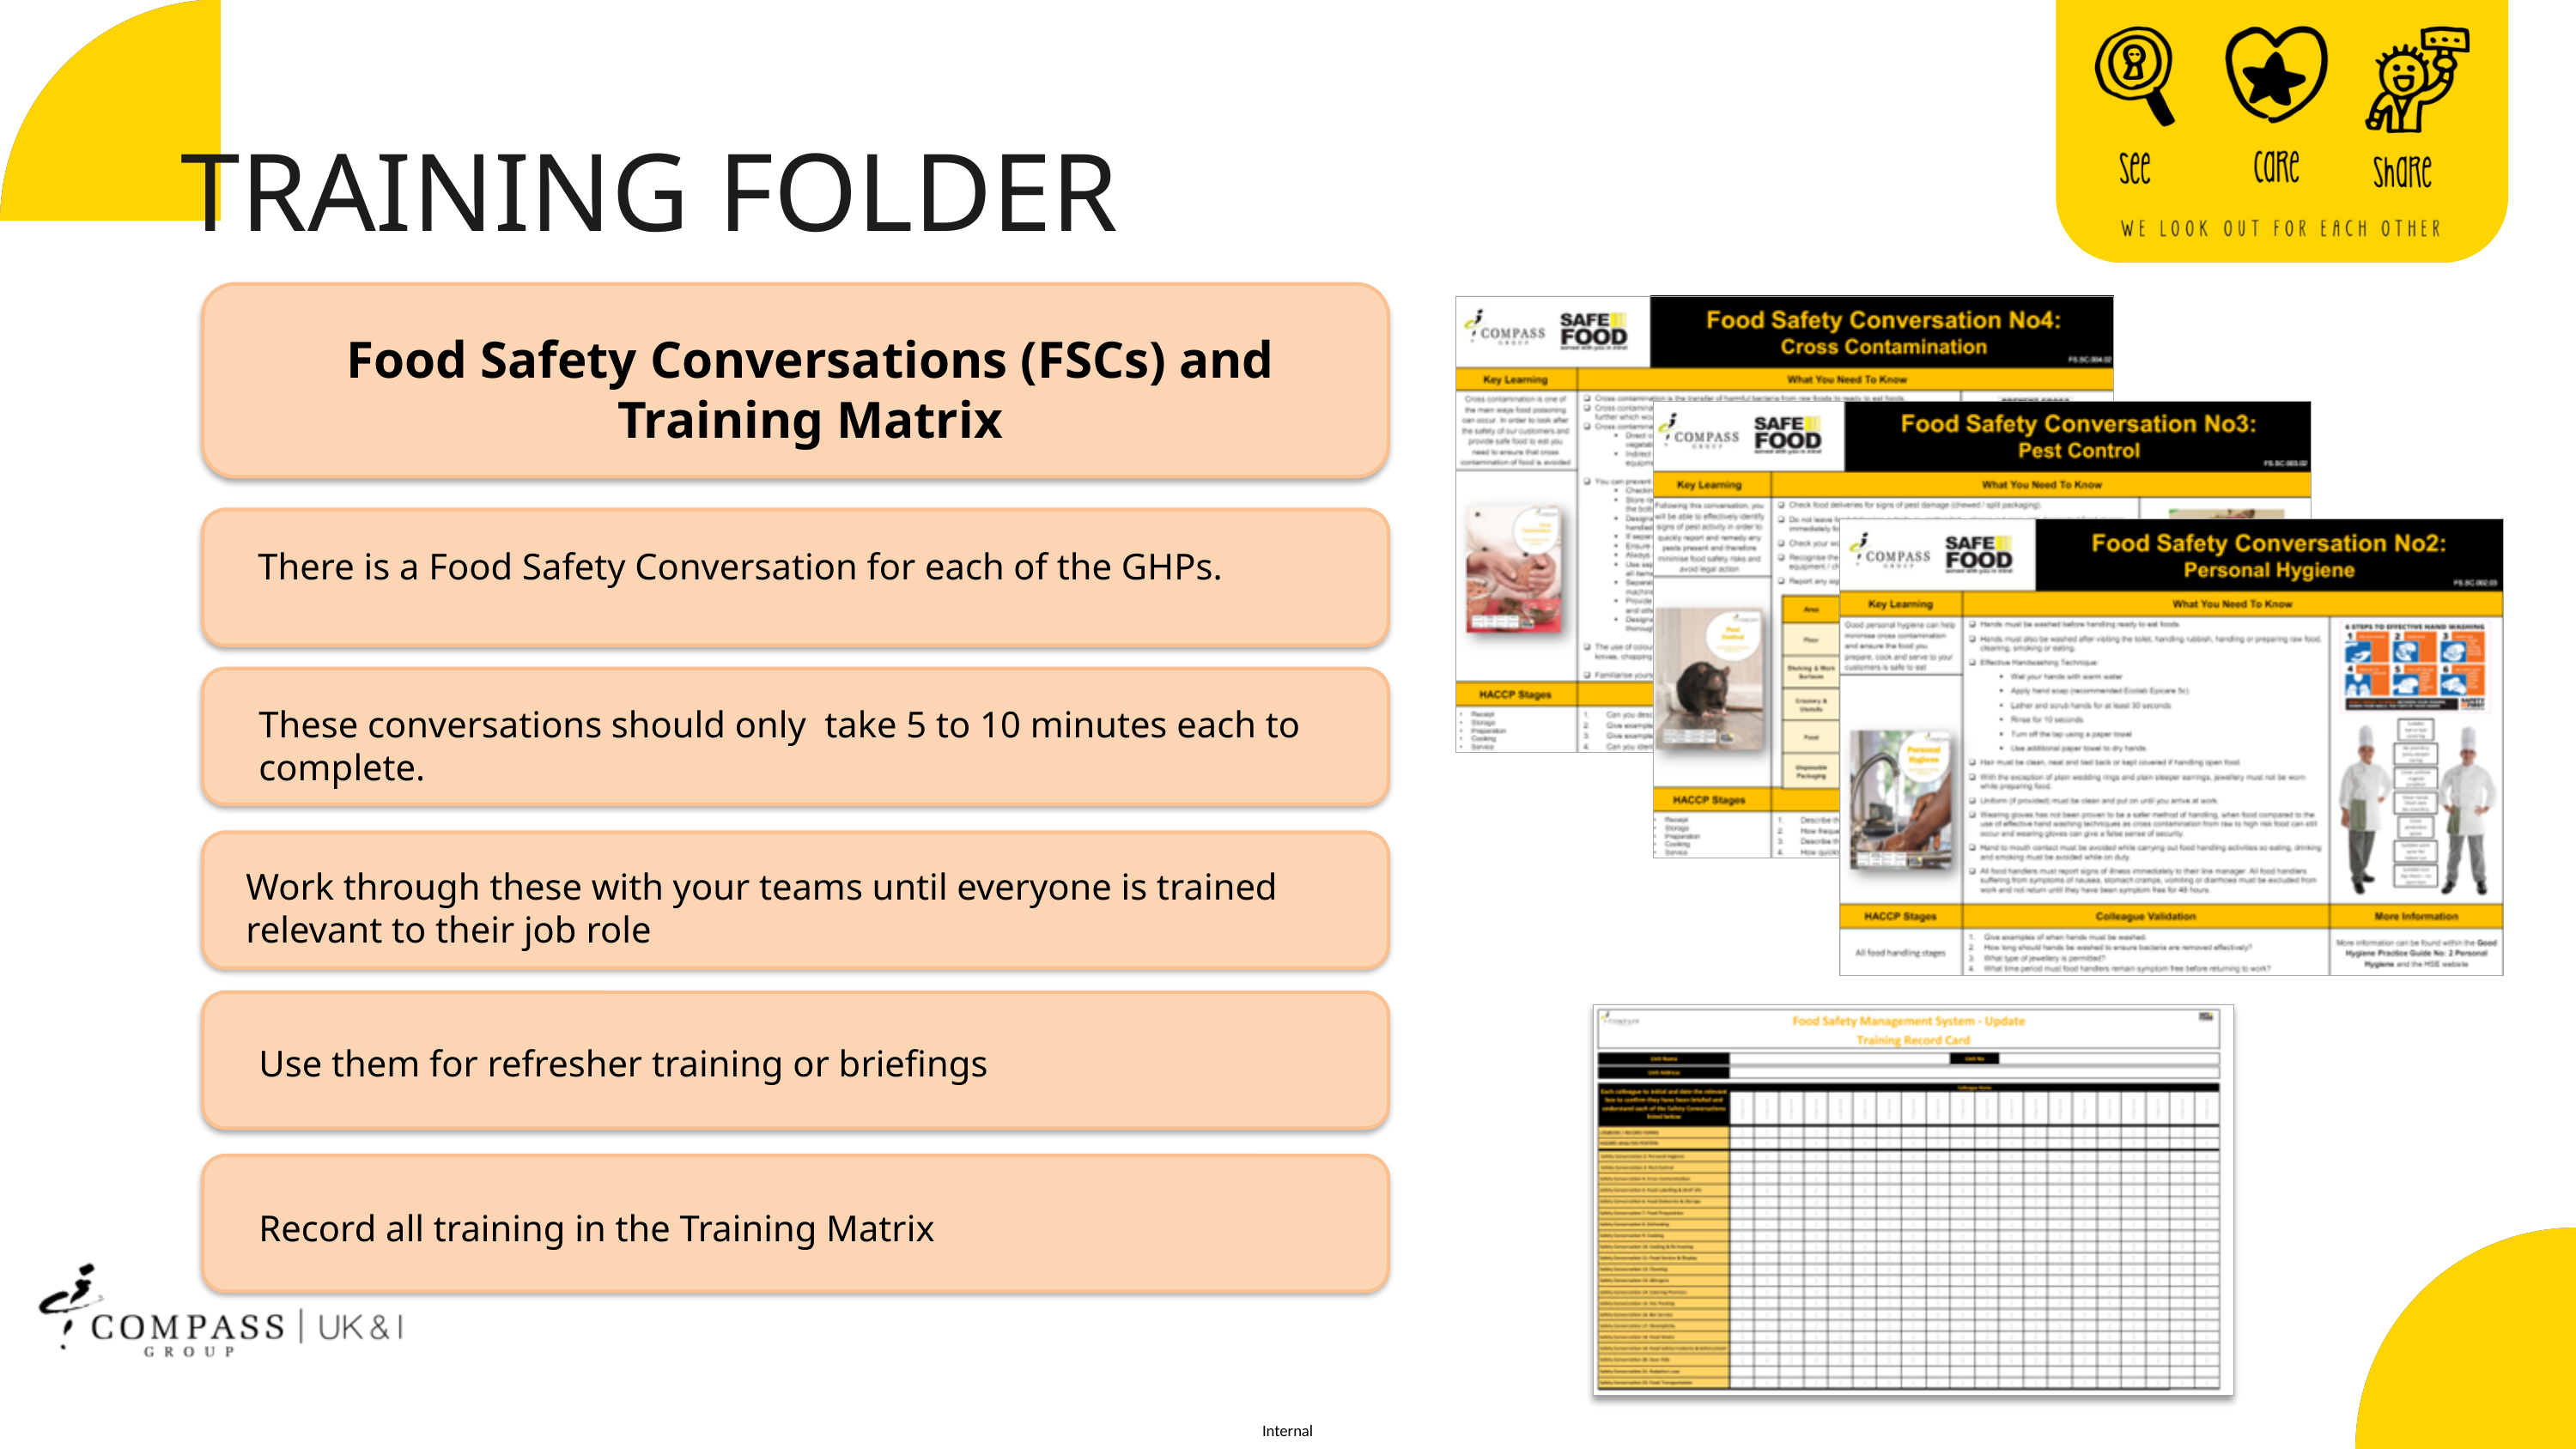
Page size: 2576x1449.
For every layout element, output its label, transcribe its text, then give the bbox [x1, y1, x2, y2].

text_box [2355, 1228, 2576, 1449]
text_box [33, 1260, 409, 1361]
text_box Use them for refresher training or briefings [246, 1034, 1331, 1091]
text_box [201, 666, 1390, 807]
text_box [201, 1153, 1390, 1294]
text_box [2056, 0, 2509, 264]
picture [1593, 1003, 2234, 1396]
text_box [201, 990, 1390, 1131]
text_box [201, 282, 1390, 479]
text_box TRAINING FOLDER [180, 124, 2031, 253]
text_box Record all training in the Training Matrix [246, 1199, 1331, 1256]
text_box These conversations should only take 5 to 10 minutes each to complete. [246, 695, 1331, 830]
text_box Food Safety Conversations (FSCs) and Training Matrix [332, 321, 1288, 455]
text_box Work through these with your teams until everyone is trained relevant to their job role [233, 858, 1358, 957]
text_box [201, 507, 1390, 647]
text_box [0, 0, 221, 221]
picture [1455, 295, 2504, 976]
text_box [201, 830, 1390, 970]
text_box There is a Food Safety Conversation for each of the GHPs. [245, 537, 1330, 593]
